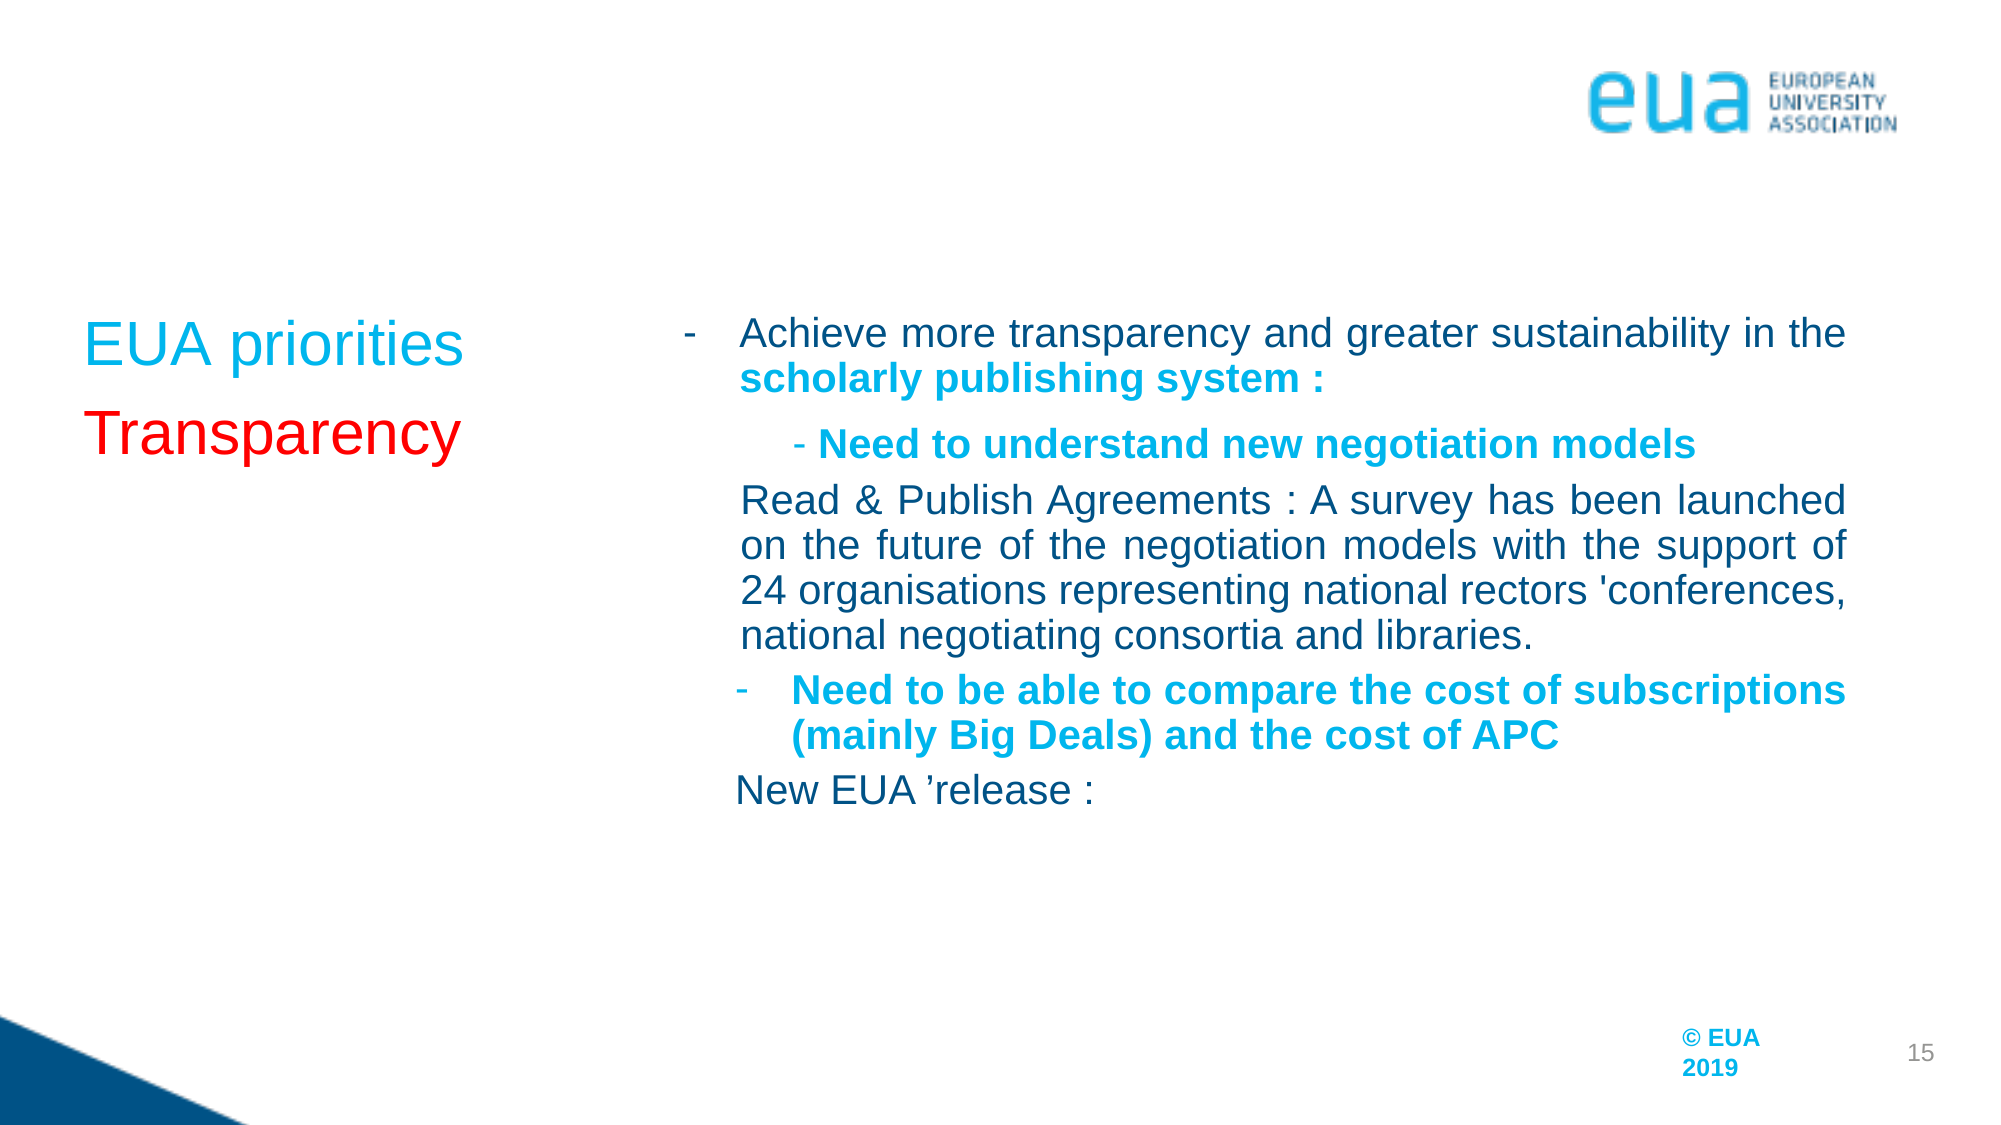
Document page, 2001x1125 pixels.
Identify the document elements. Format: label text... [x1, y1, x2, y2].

slide_number 15 [1860, 1021, 1950, 1082]
list Achieve more transparency and greater sustainability in the scholarly publishing system : Need to understand new negotiation models Read & Publish Agreements : A survey has been launched on the future of the negotiation models with the support of 24 organisations representing national rectors 'conferences, national negotiating consortia and libraries. Need to be able to compare the cost of subscriptions (mainly Big Deals) and the cost of APC New EUA ’release : [668, 304, 1863, 1001]
list EUA priorities Transparency [68, 304, 615, 802]
